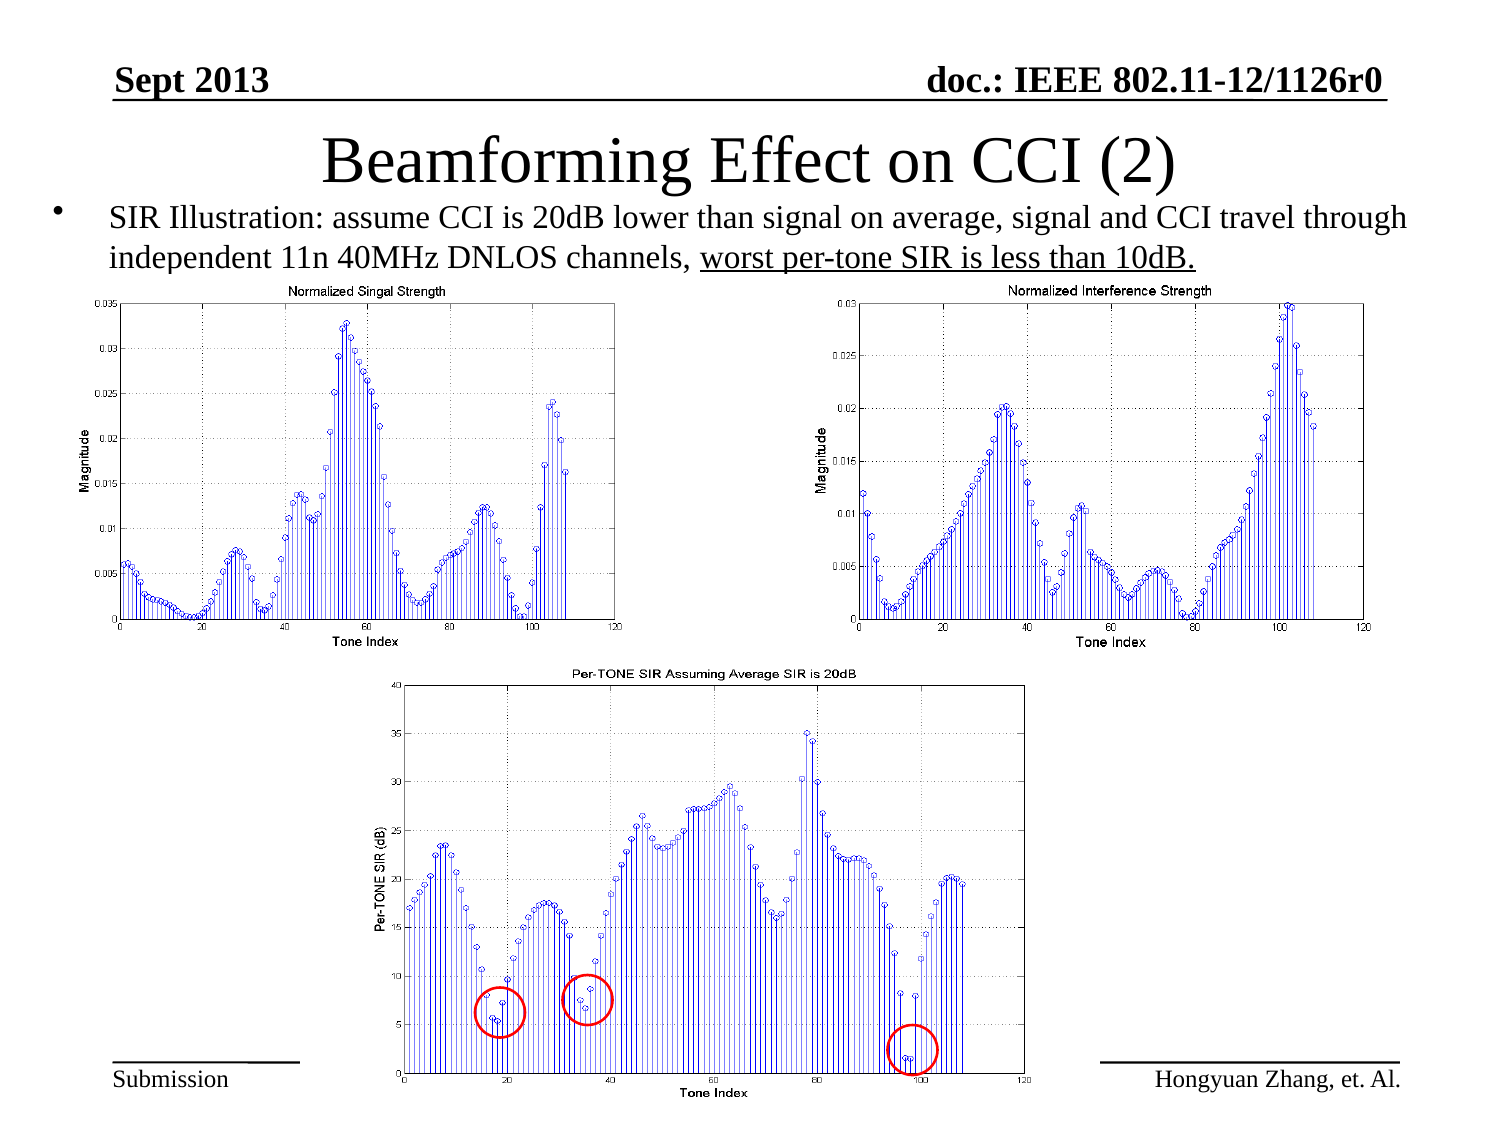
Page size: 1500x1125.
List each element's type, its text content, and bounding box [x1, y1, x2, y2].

list SIR Illustration: assume CCI is 20dB lower than signal on average, signal and CCI travel through independent 11n 40MHz DNLOS channels, worst per-tone SIR is less than 10dB. [37, 187, 1476, 326]
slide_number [114, 54, 272, 101]
footer Hongyuan Zhang, et. Al. [1151, 1062, 1402, 1093]
title Beamforming Effect on CCI (2) [112, 112, 1388, 187]
picture [37, 274, 1426, 1125]
